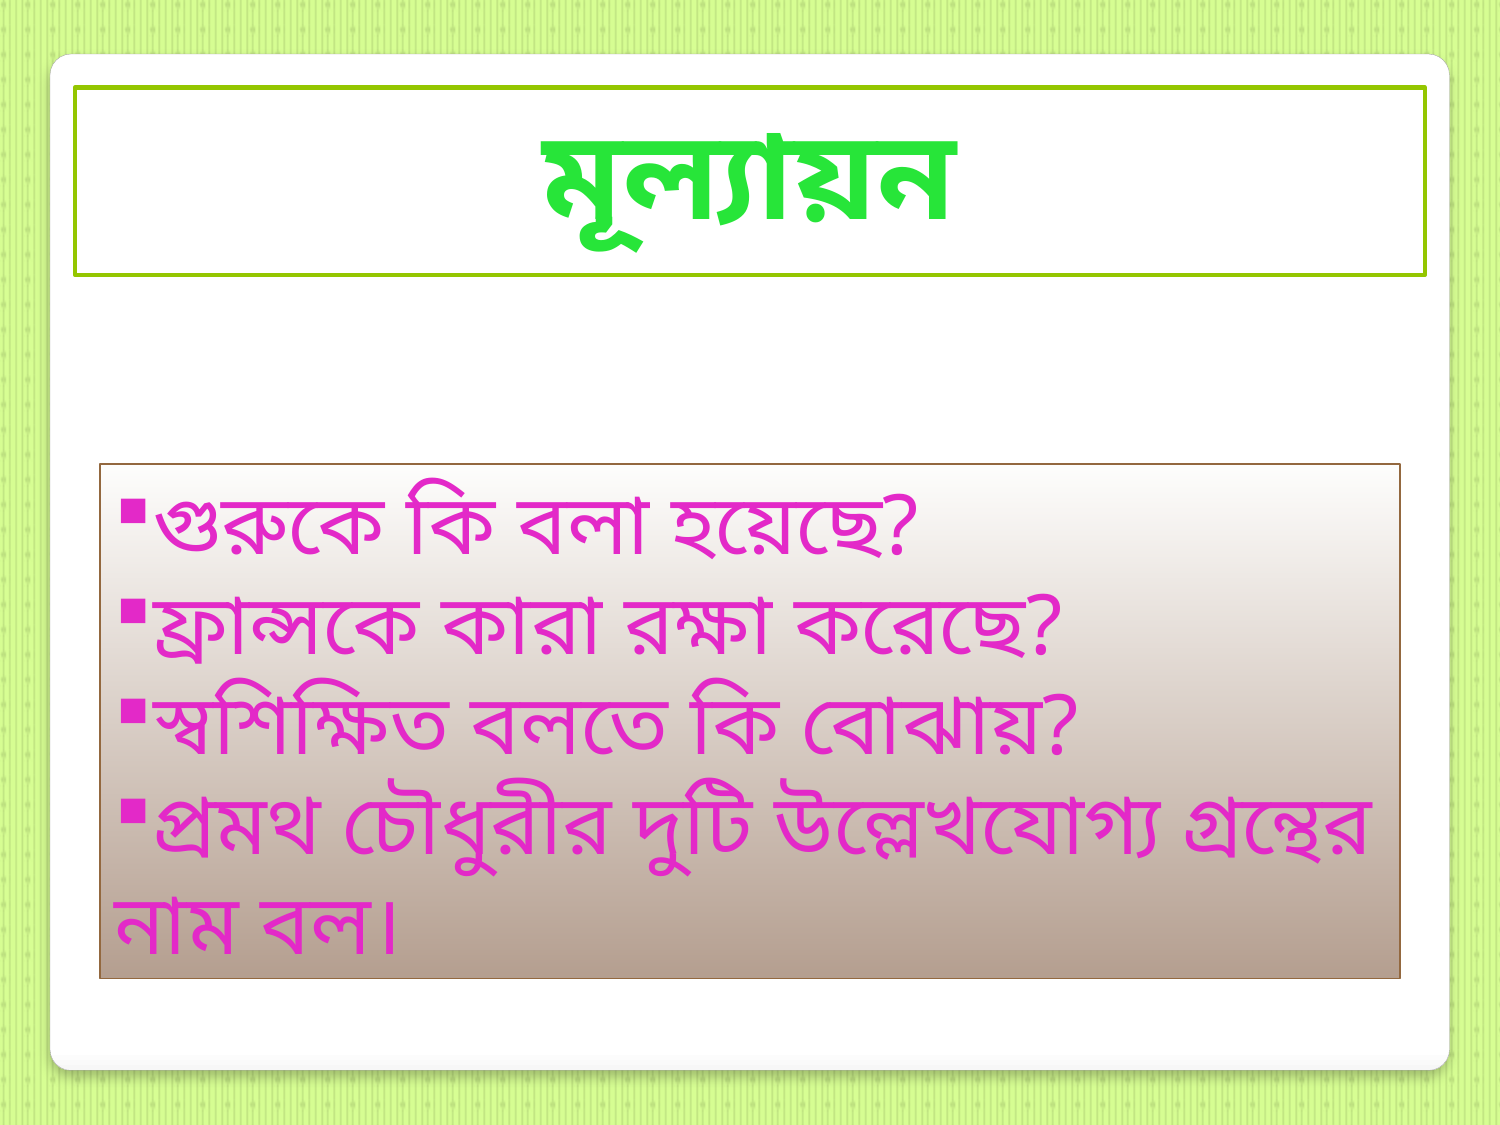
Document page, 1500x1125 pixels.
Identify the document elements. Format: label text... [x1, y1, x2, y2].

text_box মূল্যায়ন [73, 85, 1427, 277]
text_box গুরুকে কি বলা হয়েছে? ফ্রান্সকে কারা রক্ষা করেছে? স্বশিক্ষিত বলতে কি বোঝায়? প্রমথ চৌধুরীর দুটি উল্লেখযোগ্য গ্রন্থের নাম বল। [99, 463, 1401, 979]
